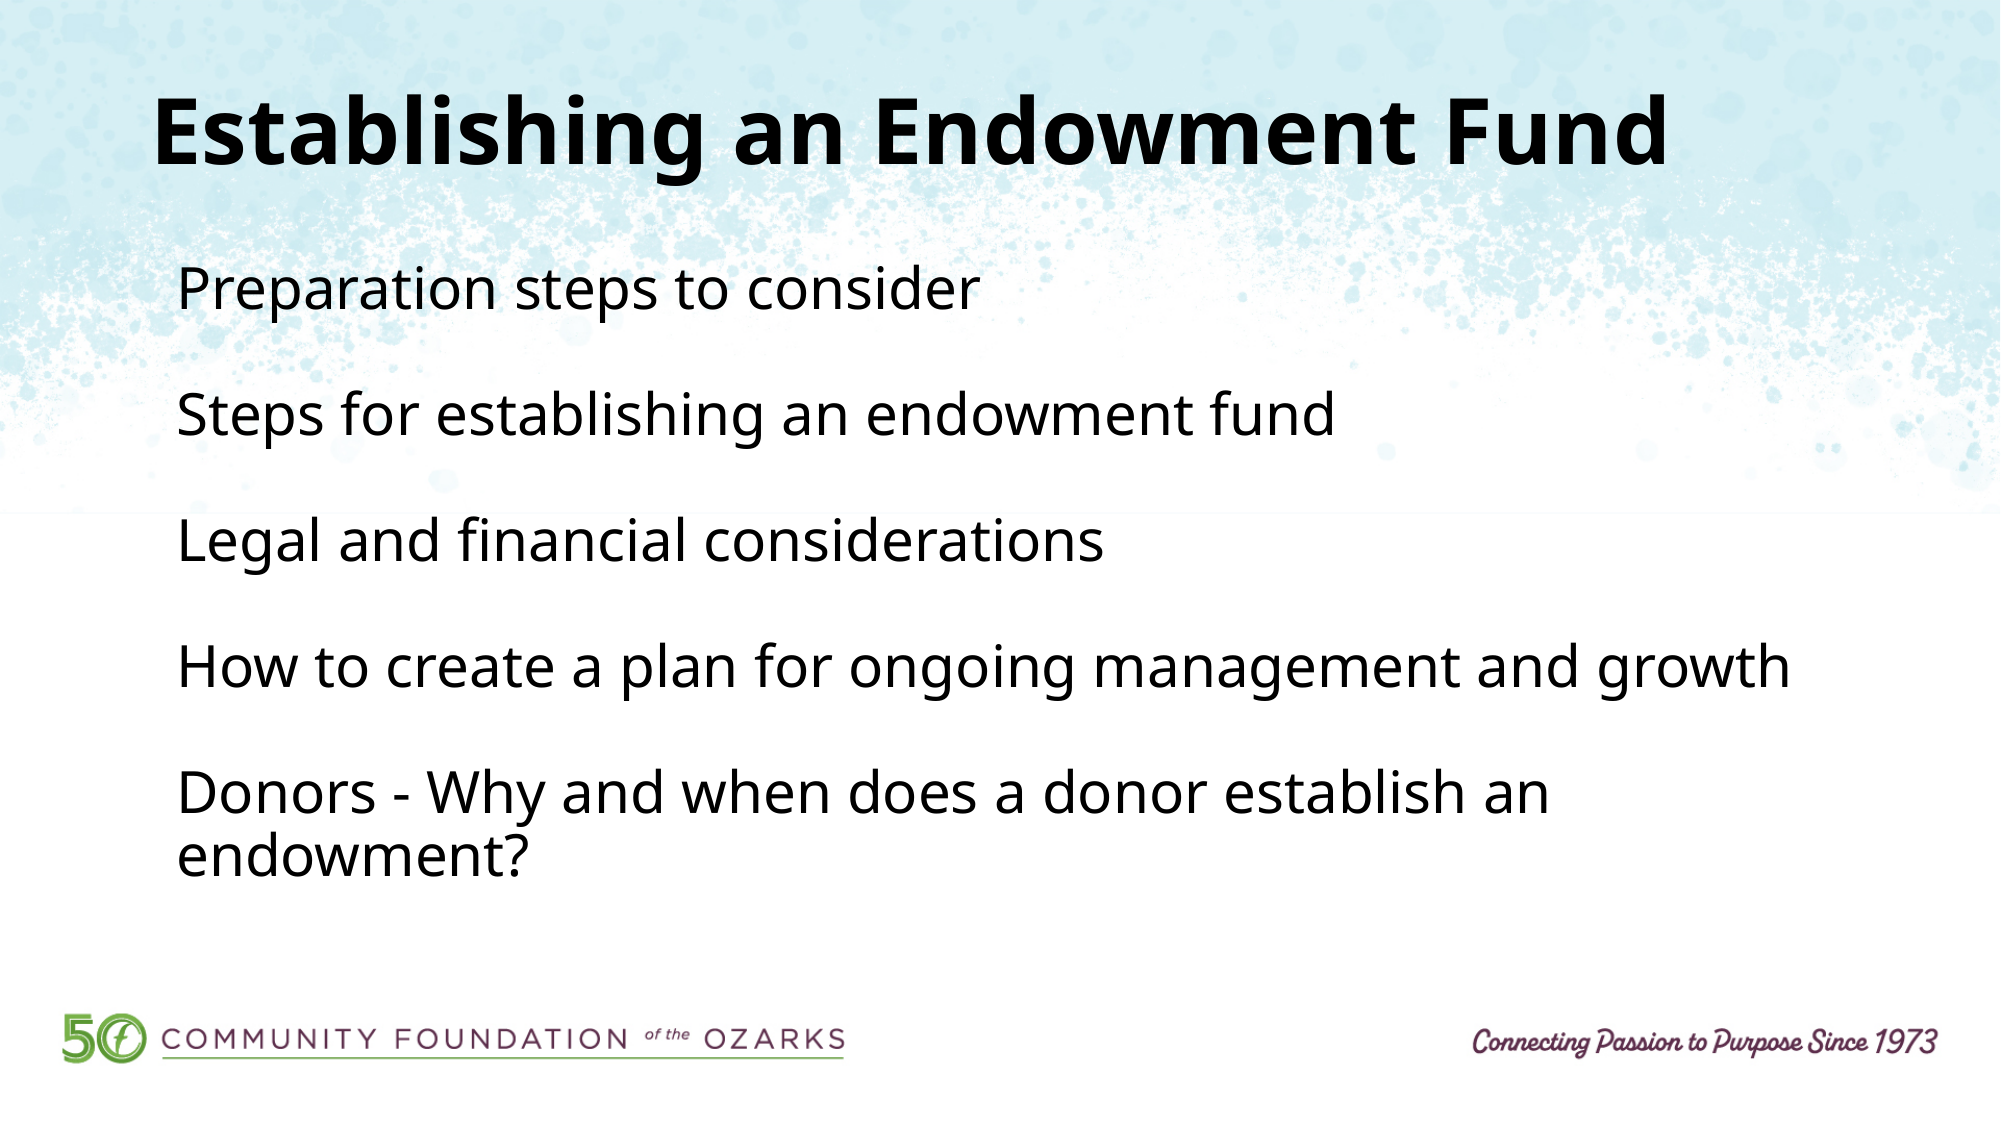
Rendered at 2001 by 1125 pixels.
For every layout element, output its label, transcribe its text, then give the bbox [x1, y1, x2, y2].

picture [0, 0, 2001, 1125]
title Establishing an Endowment Fund [135, 56, 1861, 214]
text_box [265, 762, 1839, 945]
text_box Preparation steps to consider Steps for establishing an endowment fund Legal and financial considerations How to create a plan for ongoing management and growth Donors - Why and when does a donor establish an endowment? [161, 282, 1863, 866]
